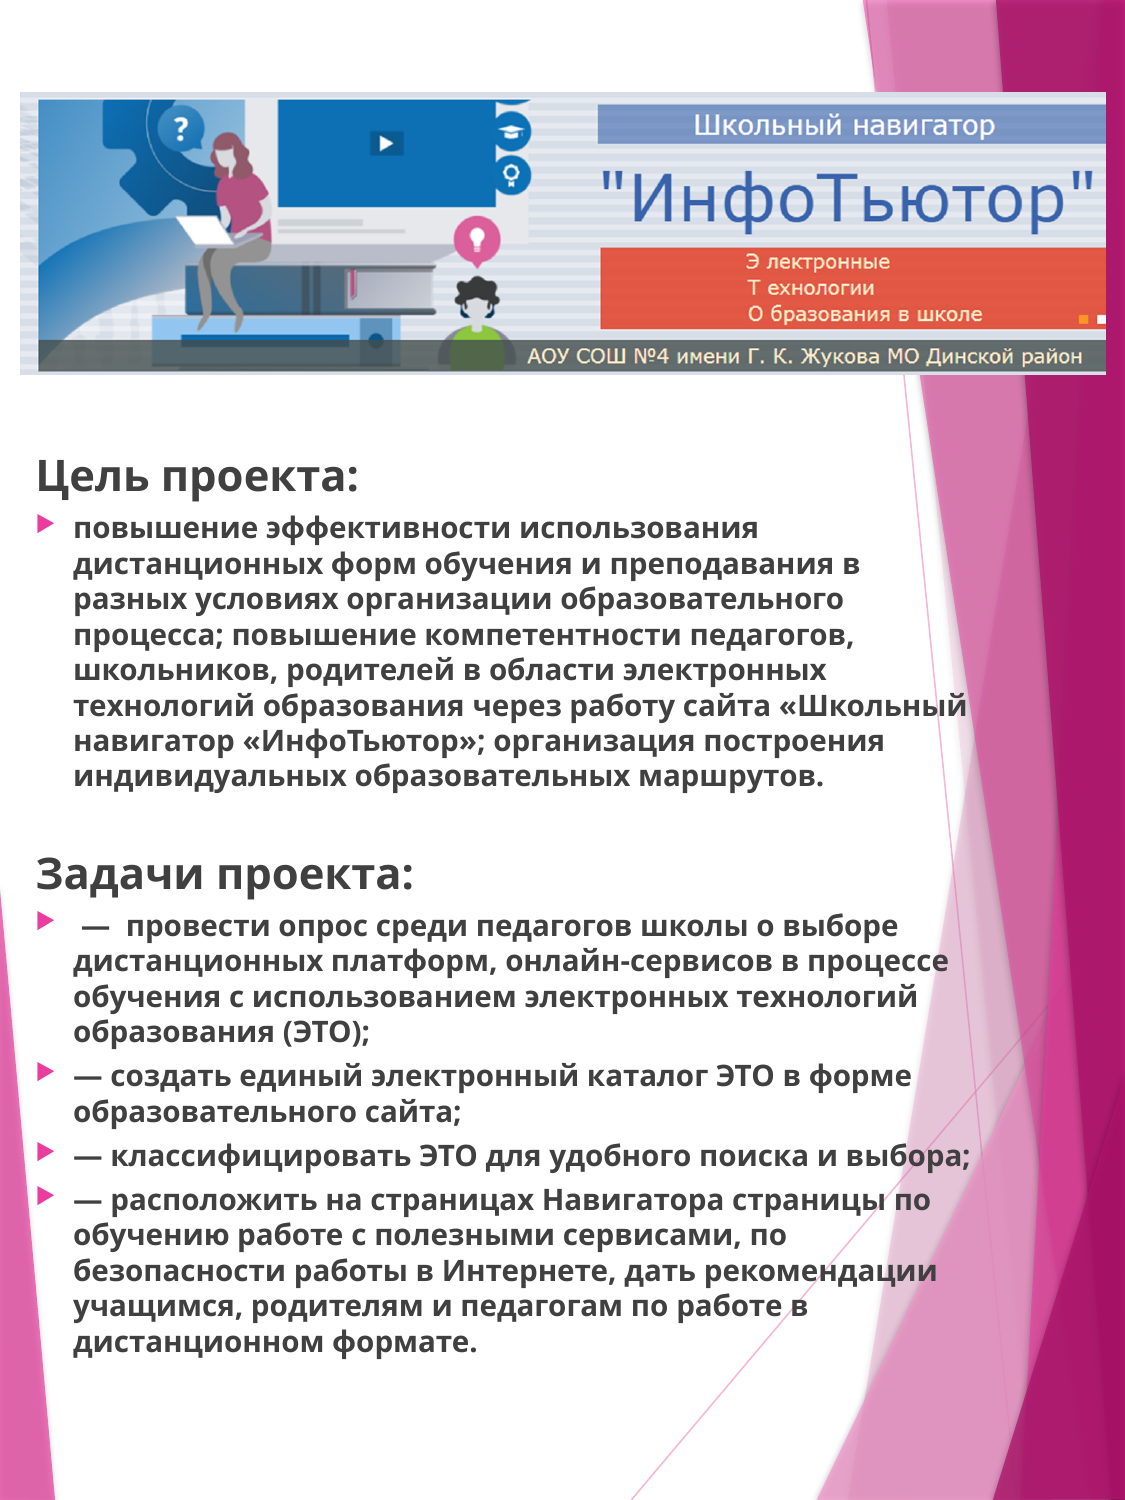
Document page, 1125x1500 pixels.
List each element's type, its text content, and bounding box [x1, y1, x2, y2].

picture [19, 91, 1106, 376]
list Цель проекта: повышение эффективности использования дистанционных форм обучения и преподавания в разных условиях организации образовательного процесса; повышение компетентности педагогов, школьников, родителей в области электронных технологий образования через работу сайта «Школьный навигатор «ИнфоТьютор»; организация построения индивидуальных образовательных маршрутов. Задачи проекта: — провести опрос среди педагогов школы о выборе дистанционных платформ, онлайн-сервисов в процессе обучения с использованием электронных технологий образования (ЭТО); — создать единый электронный каталог ЭТО в форме образовательного сайта; — классифицировать ЭТО для удобного поиска и выбора; — расположить на страницах Навигатора страницы по обучению работе с полезными сервисами, по безопасности работы в Интернете, дать рекомендации учащимся, родителям и педагогам по работе в дистанционном формате. [20, 440, 996, 1414]
